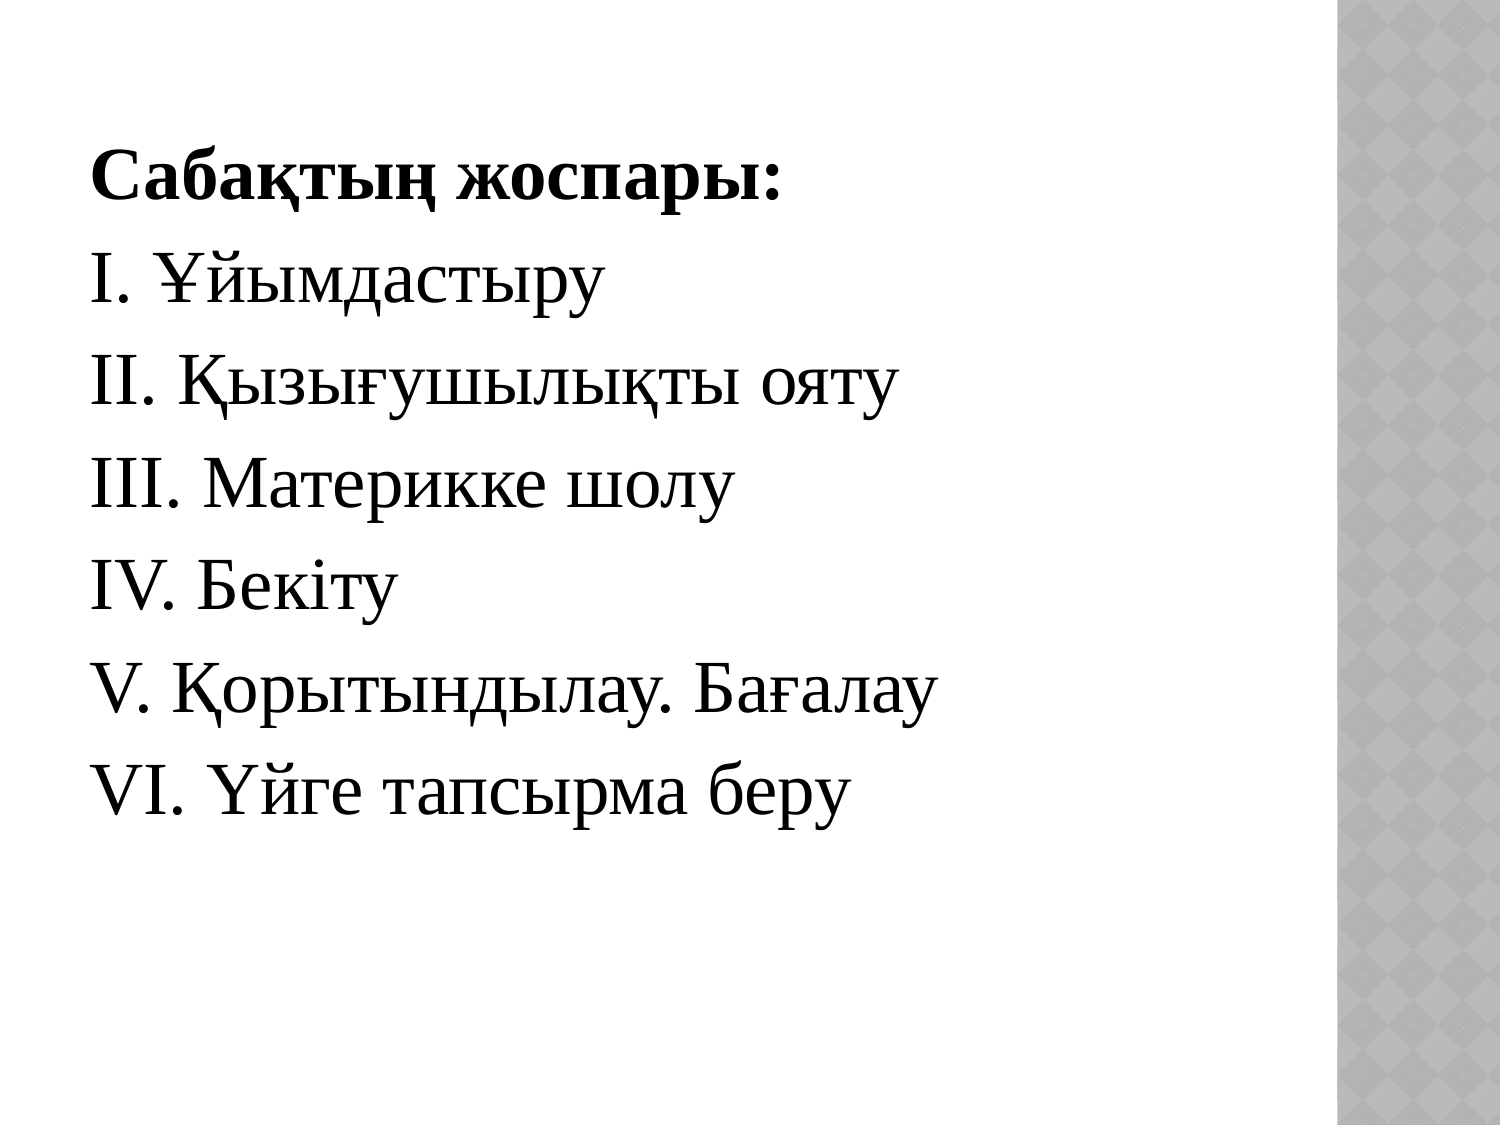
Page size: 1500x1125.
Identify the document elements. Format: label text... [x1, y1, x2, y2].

list Сабақтың жоспары: І. Ұйымдастыру ІІ. Қызығушылықты ояту ІІІ. Материкке шолу IV. Бекіту V. Қорытындылау. Бағалау VI. Үйге тапсырма беру [75, 117, 1263, 1059]
